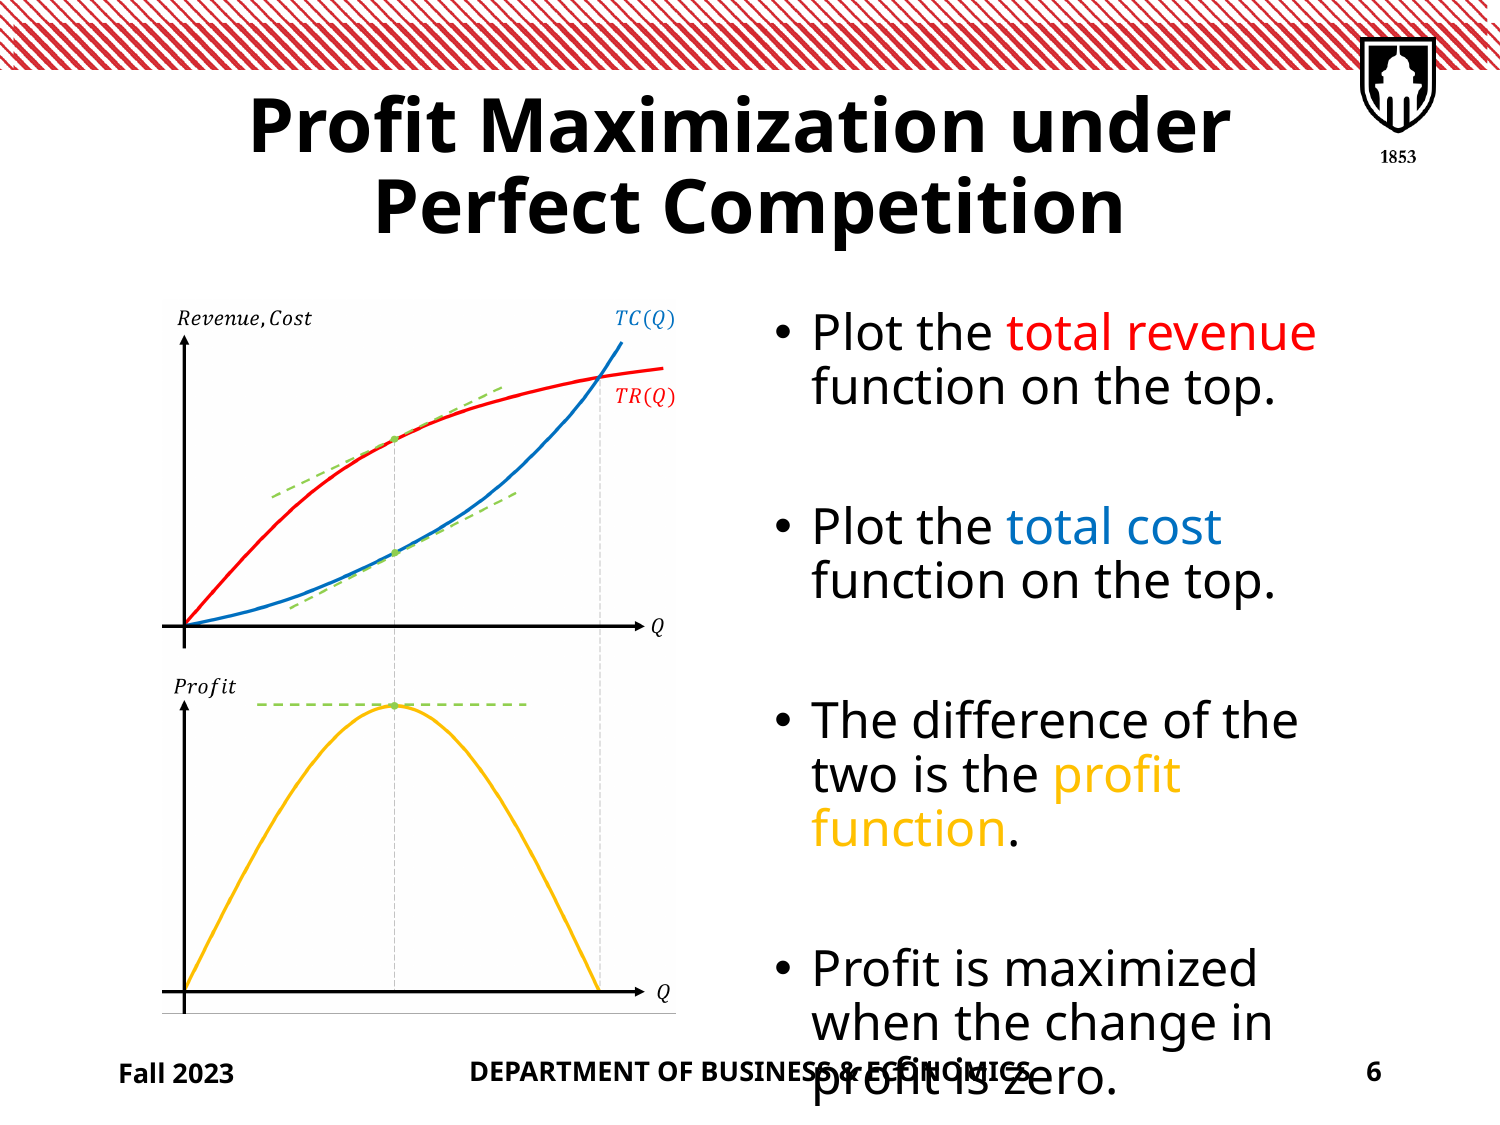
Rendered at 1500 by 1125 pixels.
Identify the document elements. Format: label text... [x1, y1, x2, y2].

picture [162, 299, 682, 1014]
slide_number Fall 2023 [103, 1042, 277, 1103]
list Plot the total revenue function on the top. Plot the total cost function on the top. The difference of the two is the profit function. Profit is maximized when the change in profit is zero. [759, 299, 1397, 1014]
footer DEPARTMENT OF BUSINESS & ECONOMICS [277, 1042, 1059, 1103]
picture [0, 0, 1500, 163]
title Profit Maximization under Perfect Competition [103, 59, 1397, 278]
slide_number 6 [1059, 1042, 1397, 1103]
